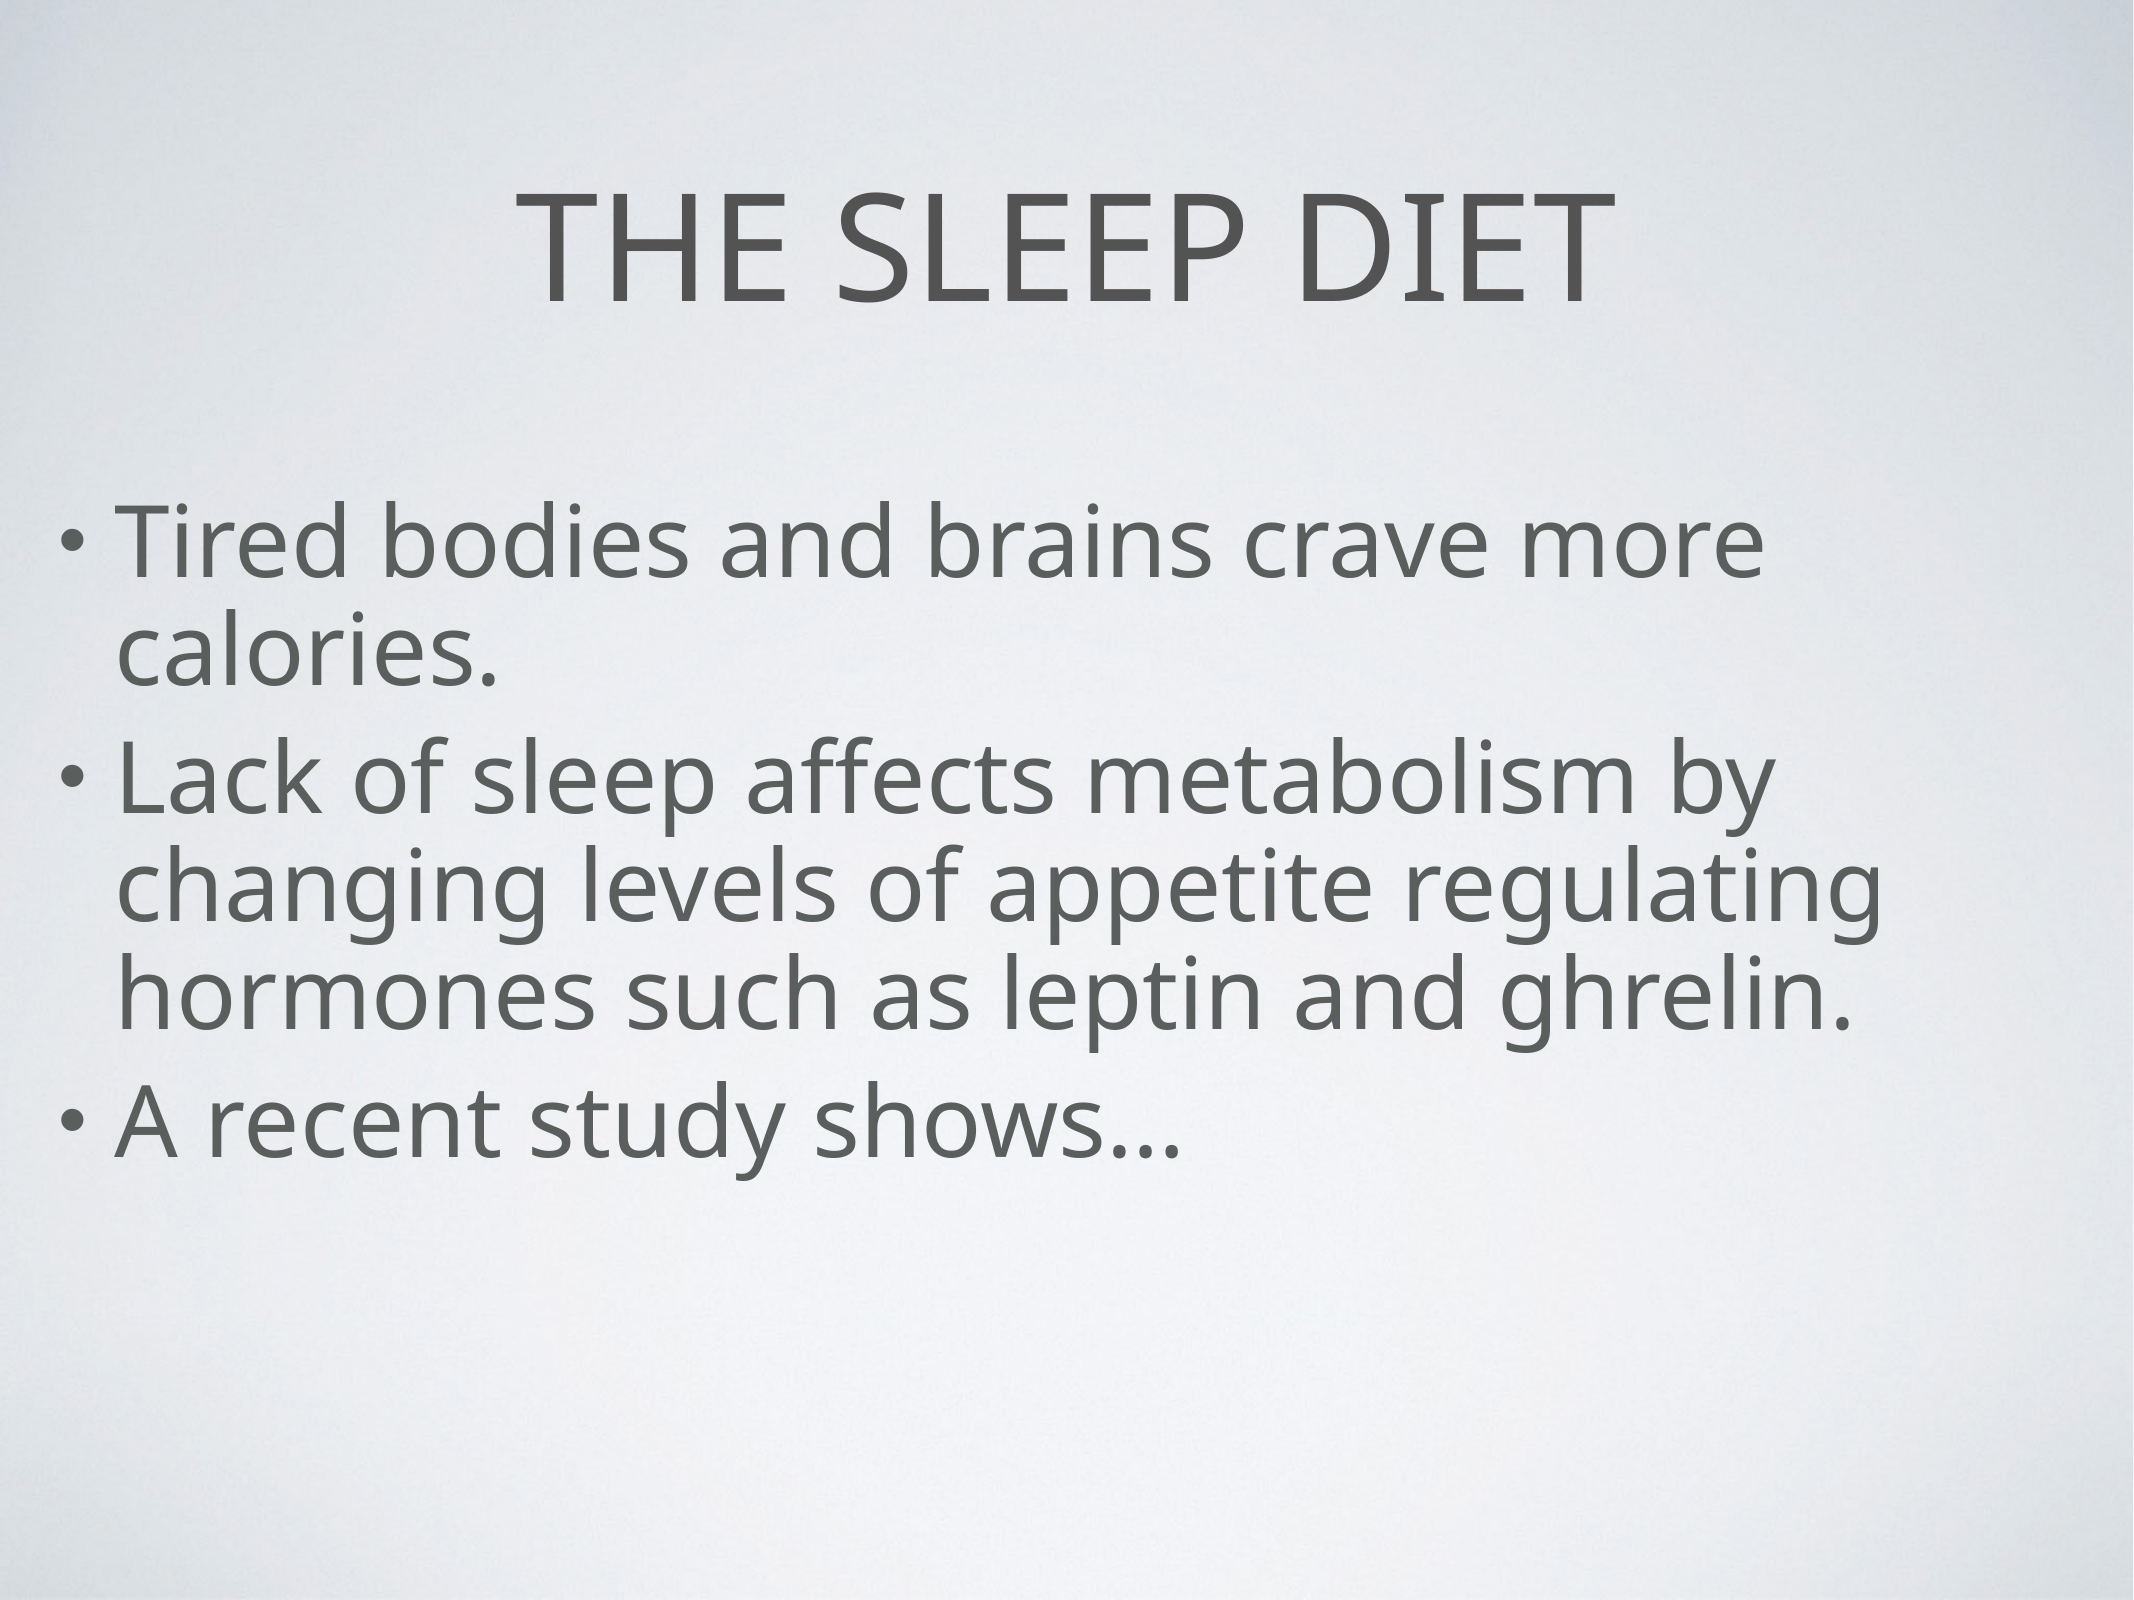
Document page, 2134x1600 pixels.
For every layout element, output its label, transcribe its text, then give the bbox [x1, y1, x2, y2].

title THE SLEEP DIET [57, 41, 2076, 441]
picture [0, 0, 2134, 1600]
list Tired bodies and brains crave more calories. Lack of sleep affects metabolism by changing levels of appetite regulating hormones such as leptin and ghrelin. A recent study shows… [57, 441, 2076, 1229]
